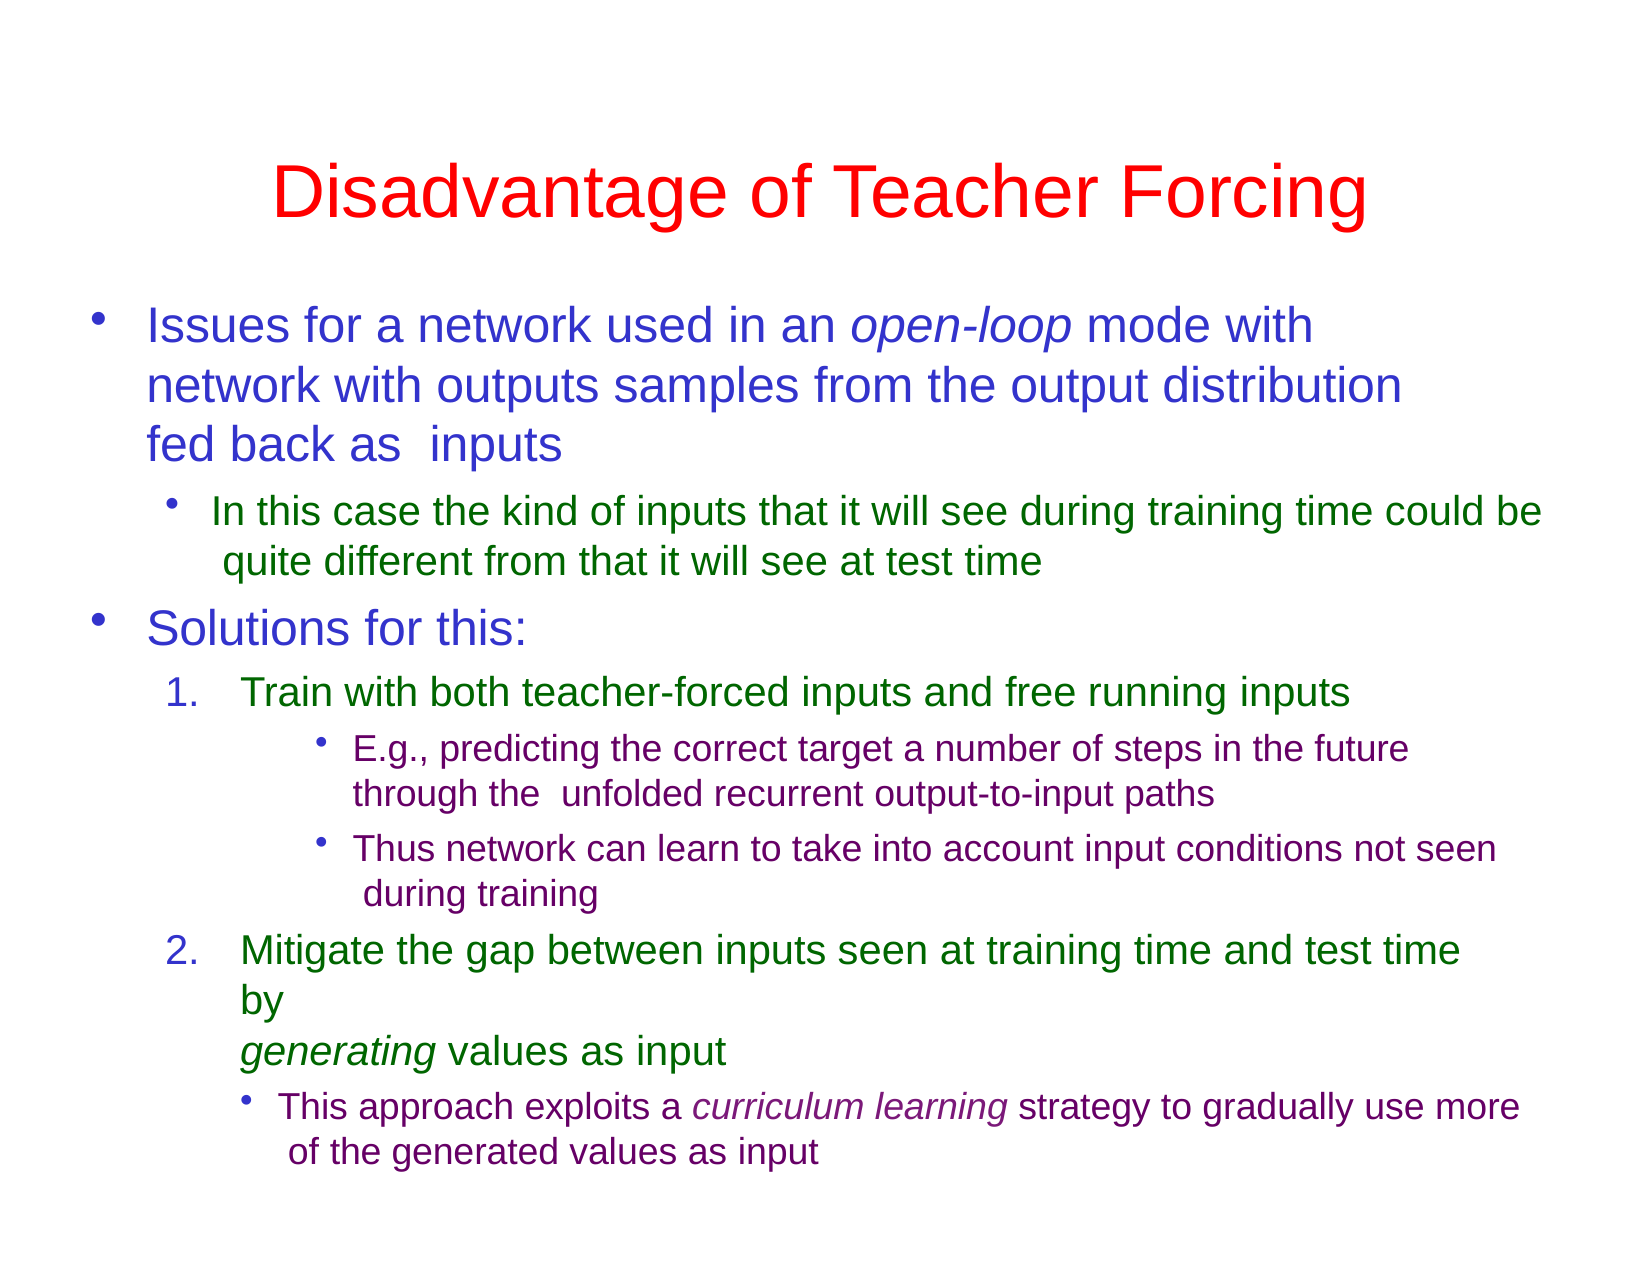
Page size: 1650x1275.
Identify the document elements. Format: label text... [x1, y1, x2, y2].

text_box Issues for a network used in an open-loop mode with network with outputs samples from the output distribution fed back as inputs In this case the kind of inputs that it will see during training time could be quite different from that it will see at test time Solutions for this: Train with both teacher-forced inputs and free running inputs E.g., predicting the correct target a number of steps in the future through the unfolded recurrent output-to-input paths Thus network can learn to take into account input conditions not seen during training Mitigate the gap between inputs seen at training time and test time by generating values as input This approach exploits a curriculum learning strategy to gradually use more of the generated values as input [87, 292, 1549, 1173]
title Disadvantage of Teacher Forcing [268, 140, 1383, 292]
